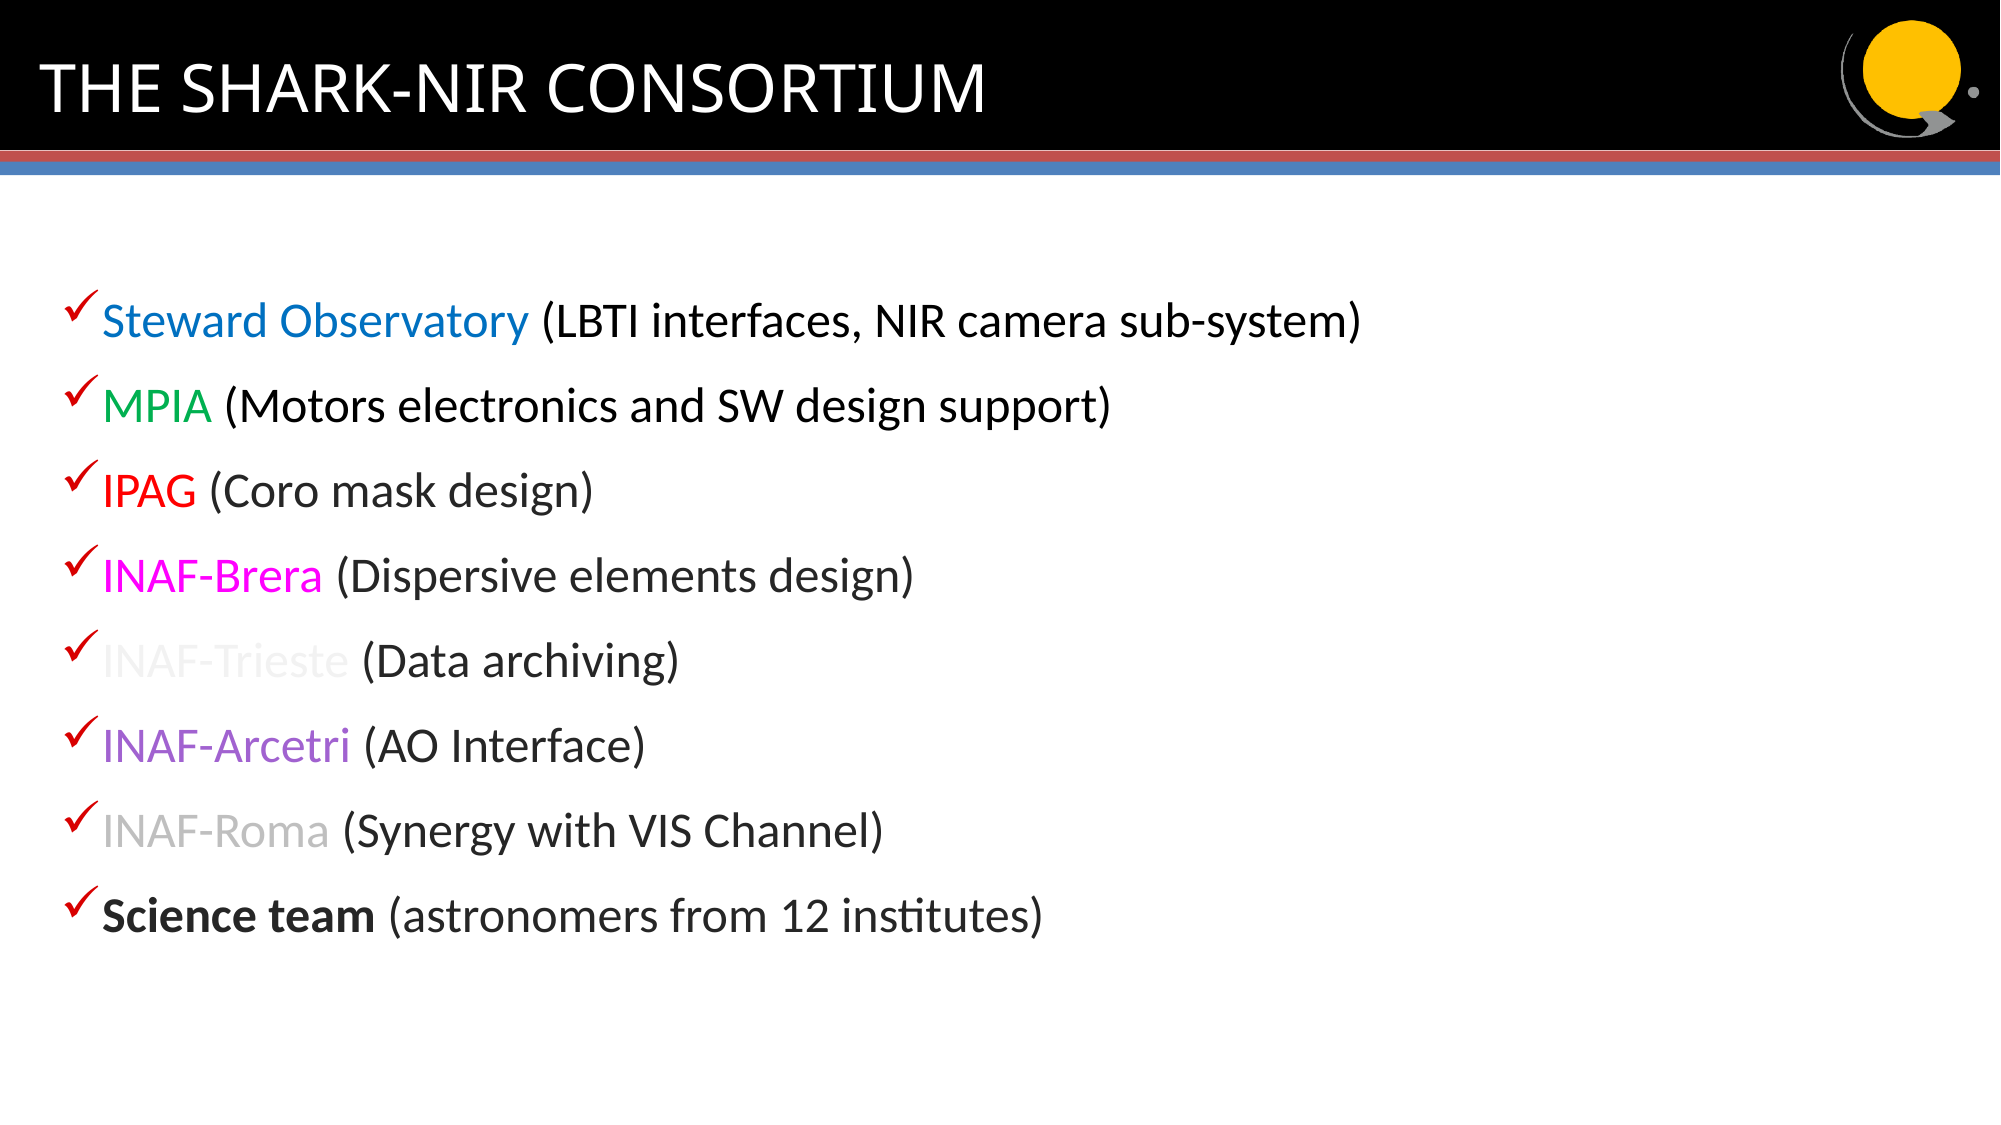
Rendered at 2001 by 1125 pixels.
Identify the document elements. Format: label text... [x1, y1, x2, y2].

picture [1838, 0, 1985, 140]
title THE SHARK-NIR CONSORTIUM [24, 47, 1585, 152]
text_box Steward Observatory (LBTI interfaces, NIR camera sub-system) MPIA (Motors electronics and SW design support) IPAG (Coro mask design) INAF-Brera (Dispersive elements design) INAF-Trieste (Data archiving) INAF-Arcetri (AO Interface) INAF-Roma (Synergy with VIS Channel) Science team (astronomers from 12 institutes) [45, 279, 1859, 950]
